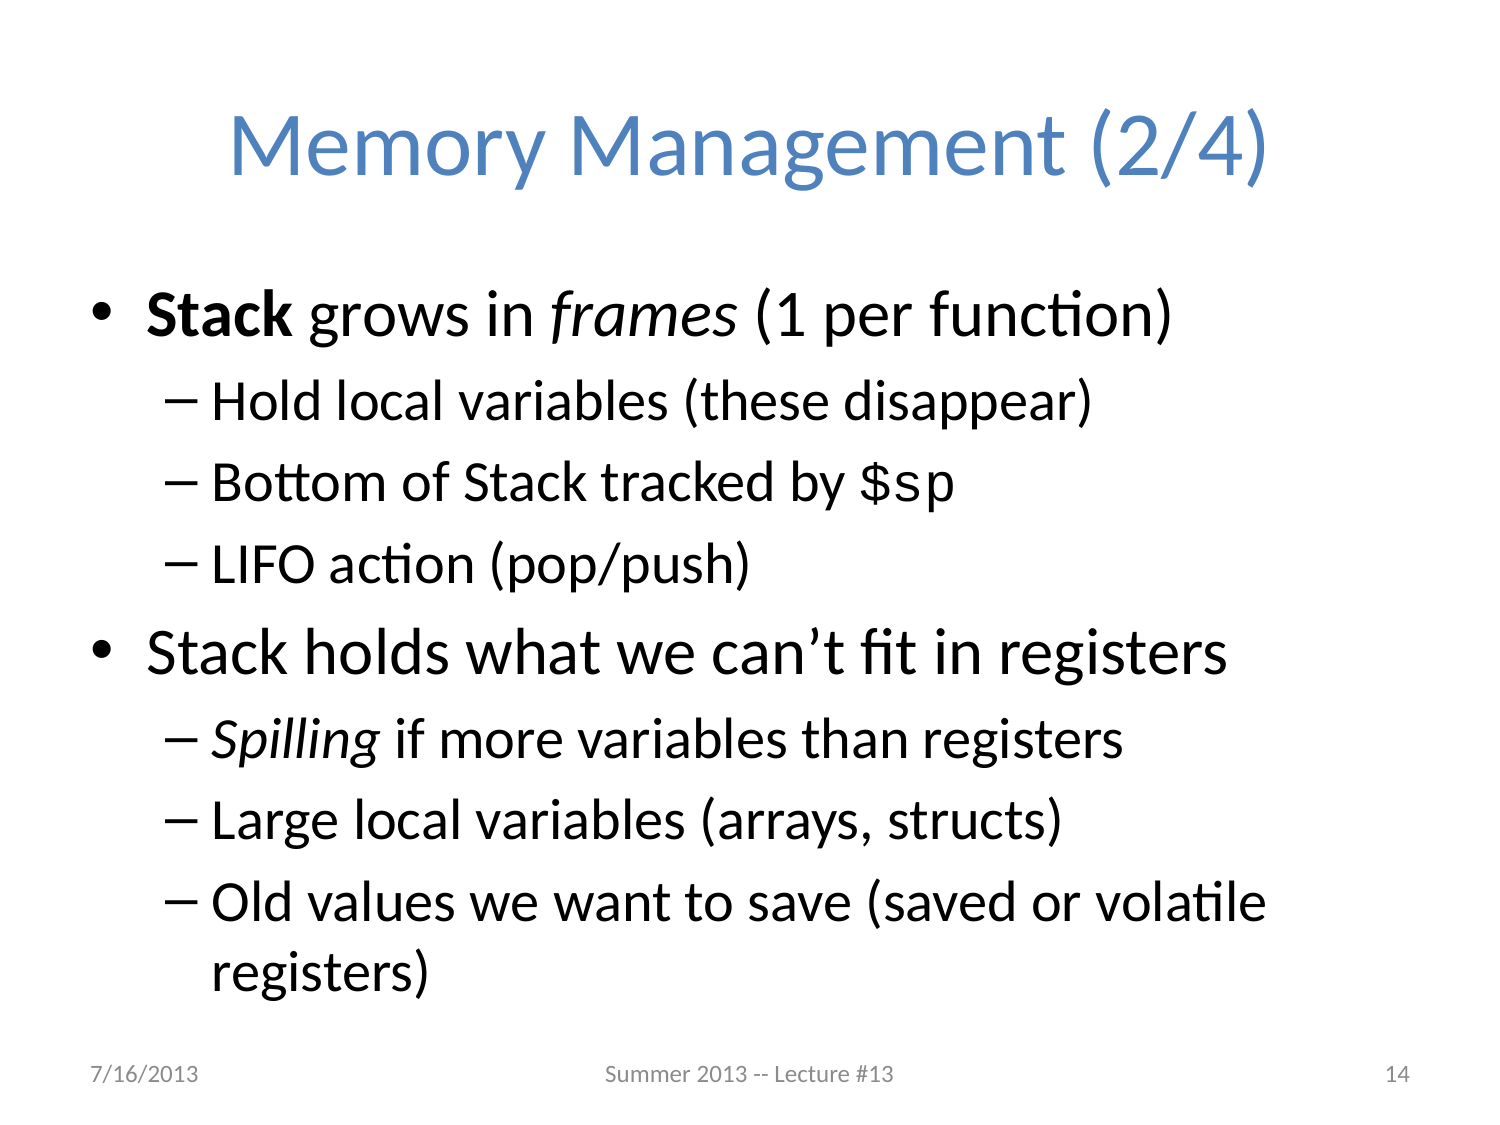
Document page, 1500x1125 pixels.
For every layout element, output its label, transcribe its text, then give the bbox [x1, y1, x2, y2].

title Memory Management (2/4) [75, 45, 1425, 233]
footer Summer 2013 -- Lecture #13 [512, 1042, 988, 1103]
list Stack grows in frames (1 per function) Hold local variables (these disappear) Bottom of Stack tracked by $sp LIFO action (pop/push) Stack holds what we can’t fit in registers Spilling if more variables than registers Large local variables (arrays, structs) Old values we want to save (saved or volatile registers) [75, 262, 1425, 1073]
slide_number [75, 1042, 425, 1103]
slide_number 14 [1074, 1042, 1425, 1103]
